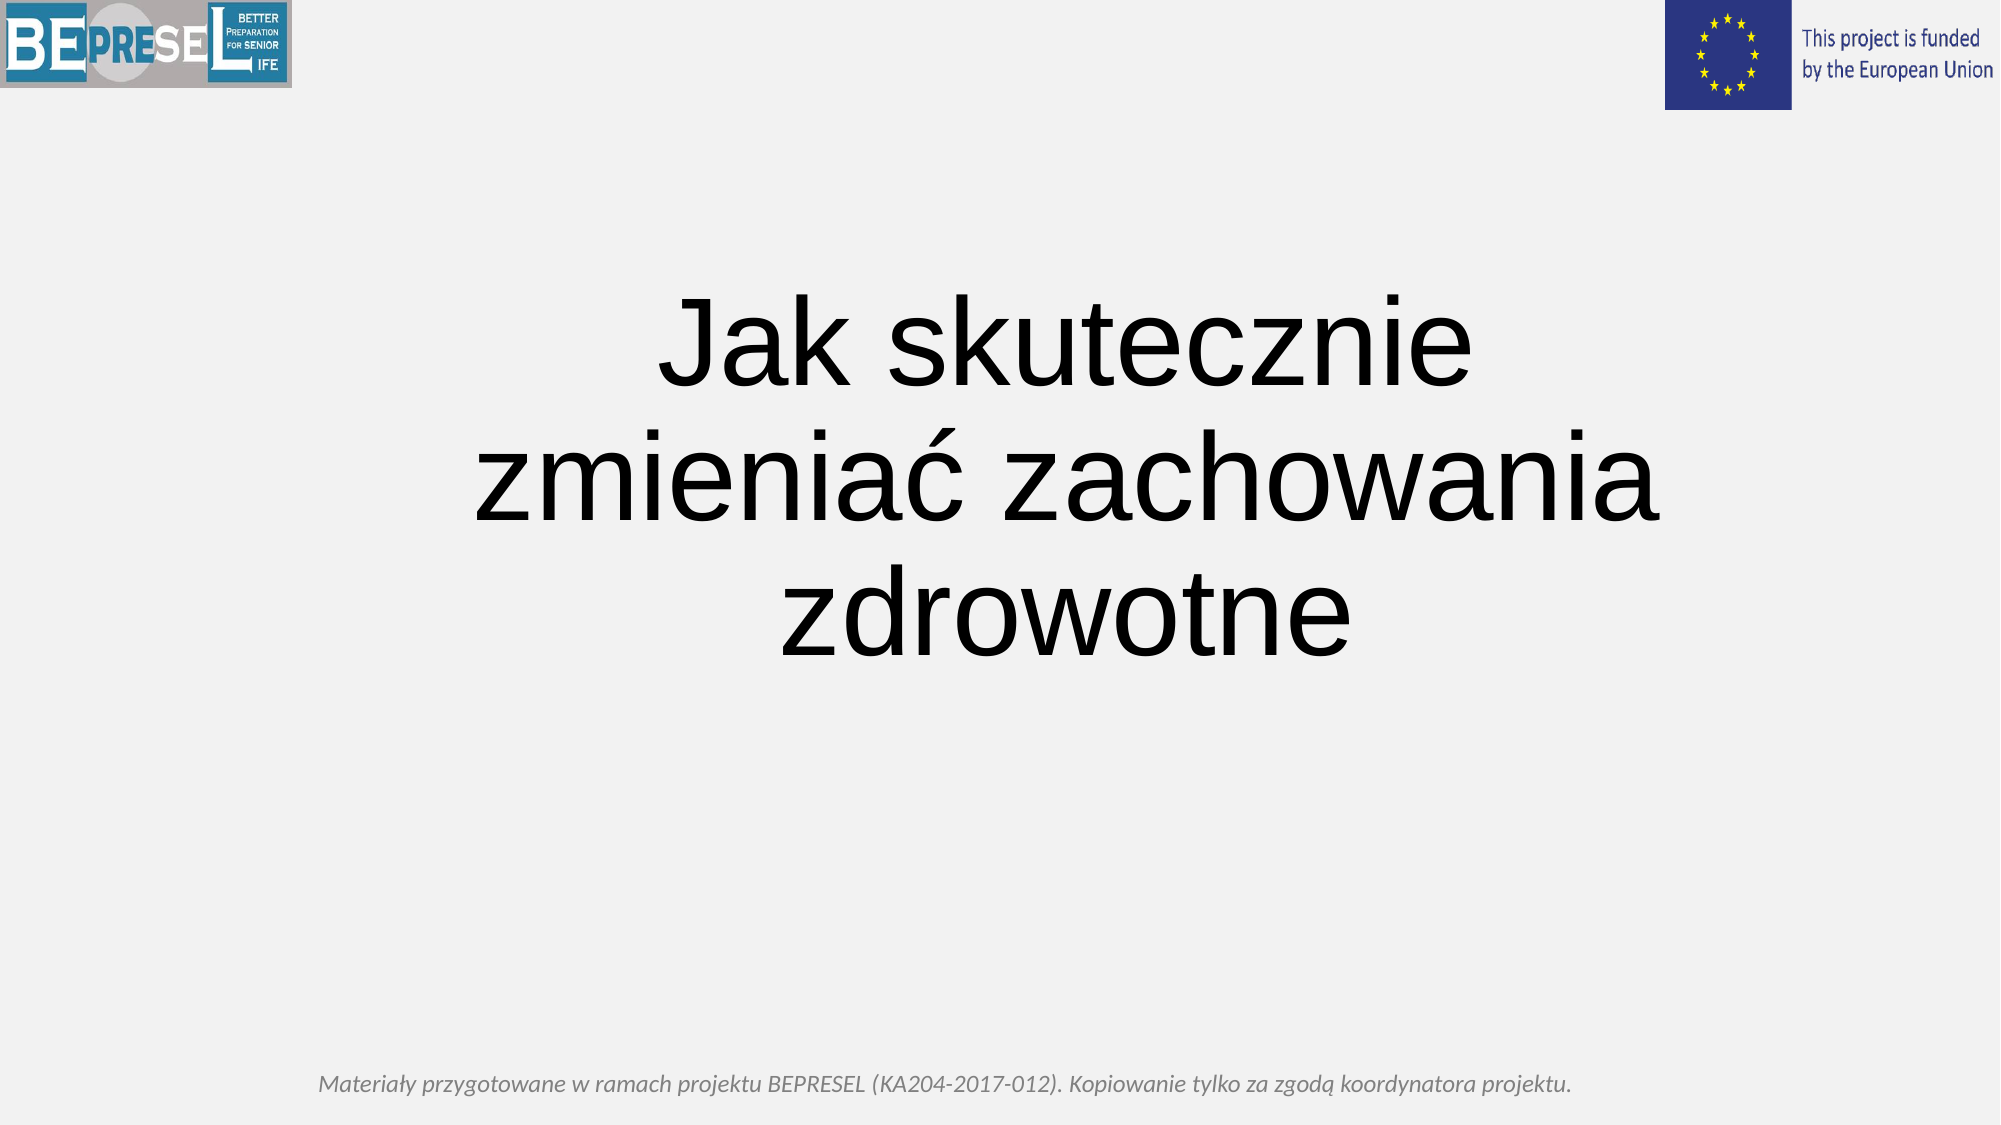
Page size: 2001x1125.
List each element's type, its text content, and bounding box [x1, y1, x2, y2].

text_box Jak skutecznie zmieniać zachowania zdrowotne [441, 252, 1692, 690]
text_box Materiały przygotowane w ramach projektu BEPRESEL (KA204-2017-012). Kopiowanie tylko za zgodą koordynatora projektu. [303, 1059, 1710, 1105]
picture [1665, 0, 2000, 110]
picture [0, 0, 292, 88]
